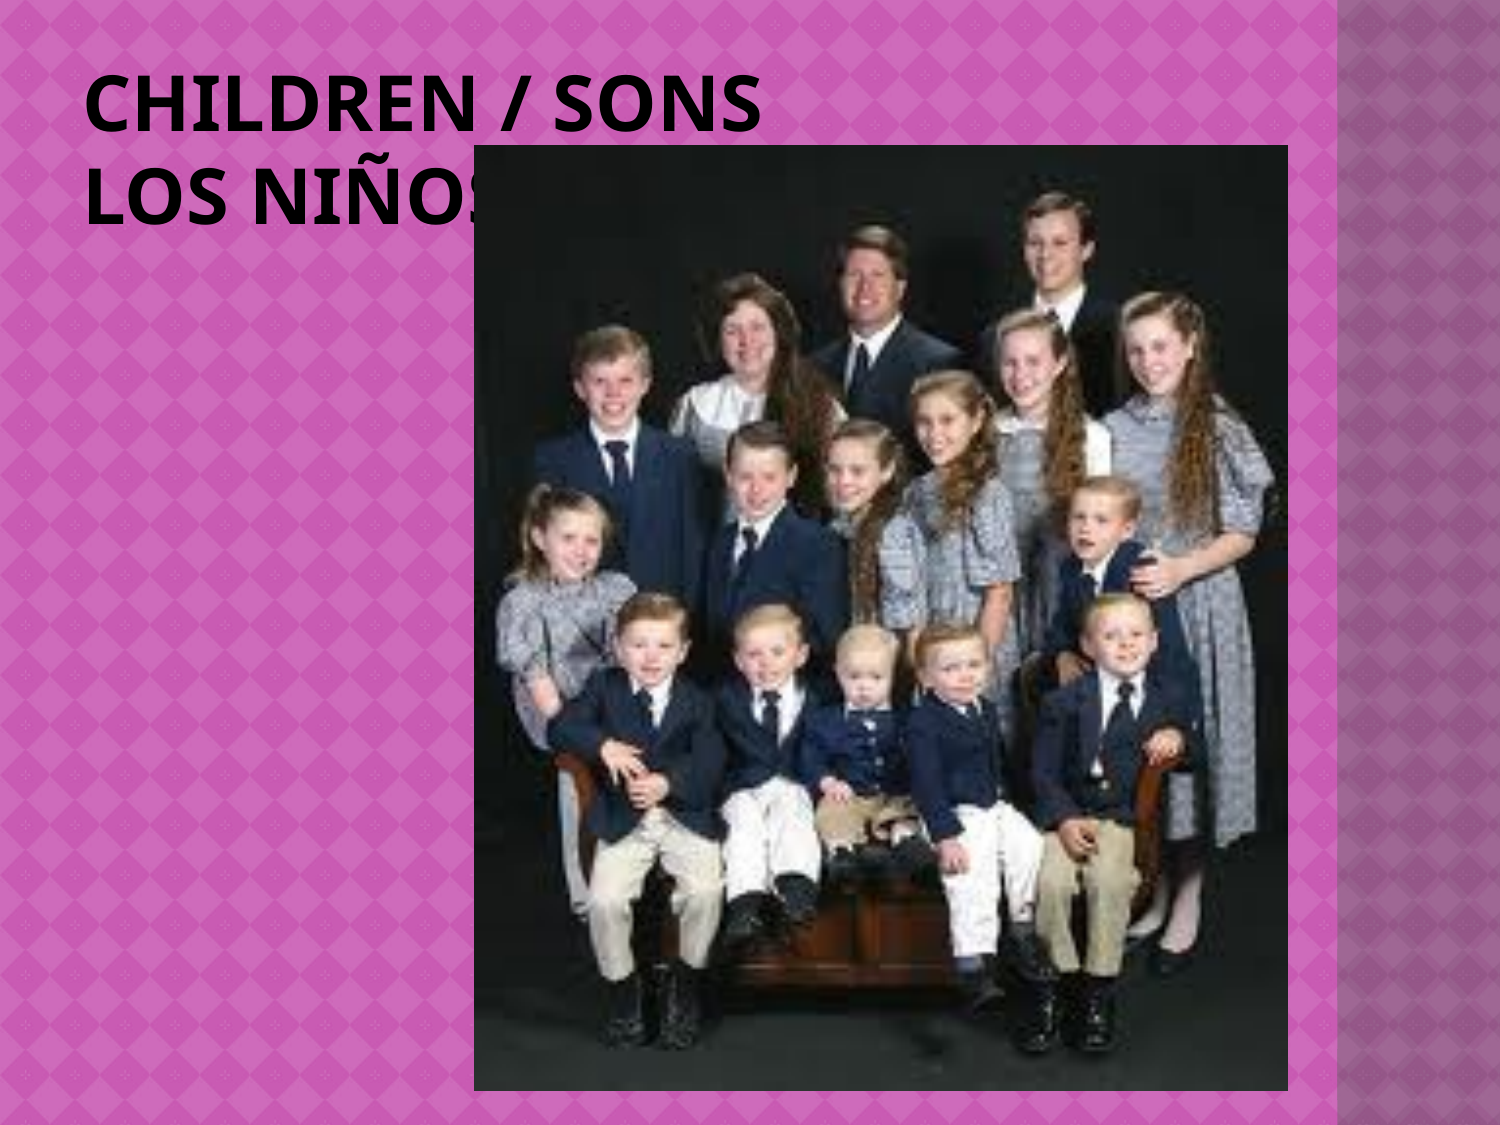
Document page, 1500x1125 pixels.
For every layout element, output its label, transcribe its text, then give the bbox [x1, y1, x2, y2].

title Children / sons los niÑos [75, 52, 1263, 240]
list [474, 144, 1288, 1092]
